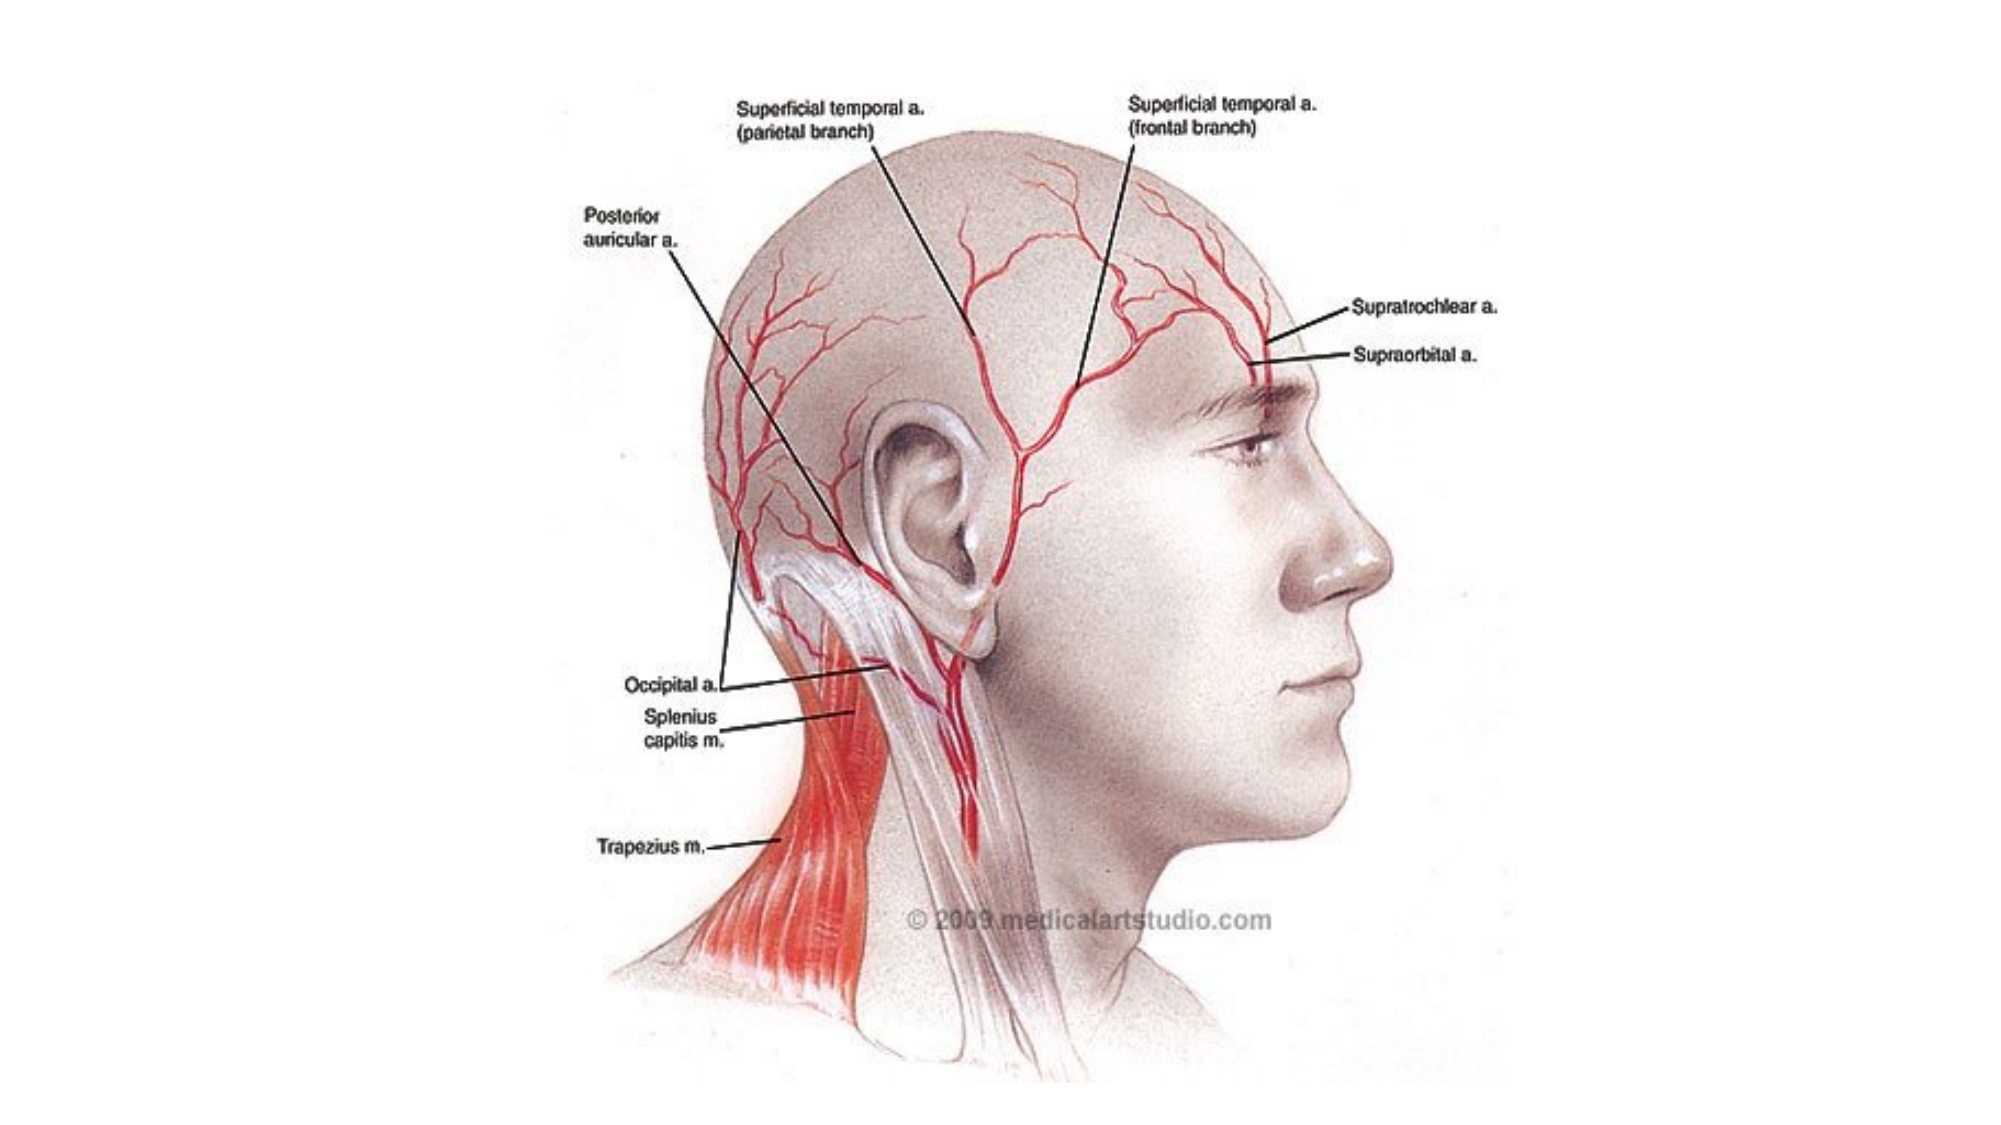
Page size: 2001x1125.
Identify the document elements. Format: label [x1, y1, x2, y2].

list [516, 79, 1535, 1083]
